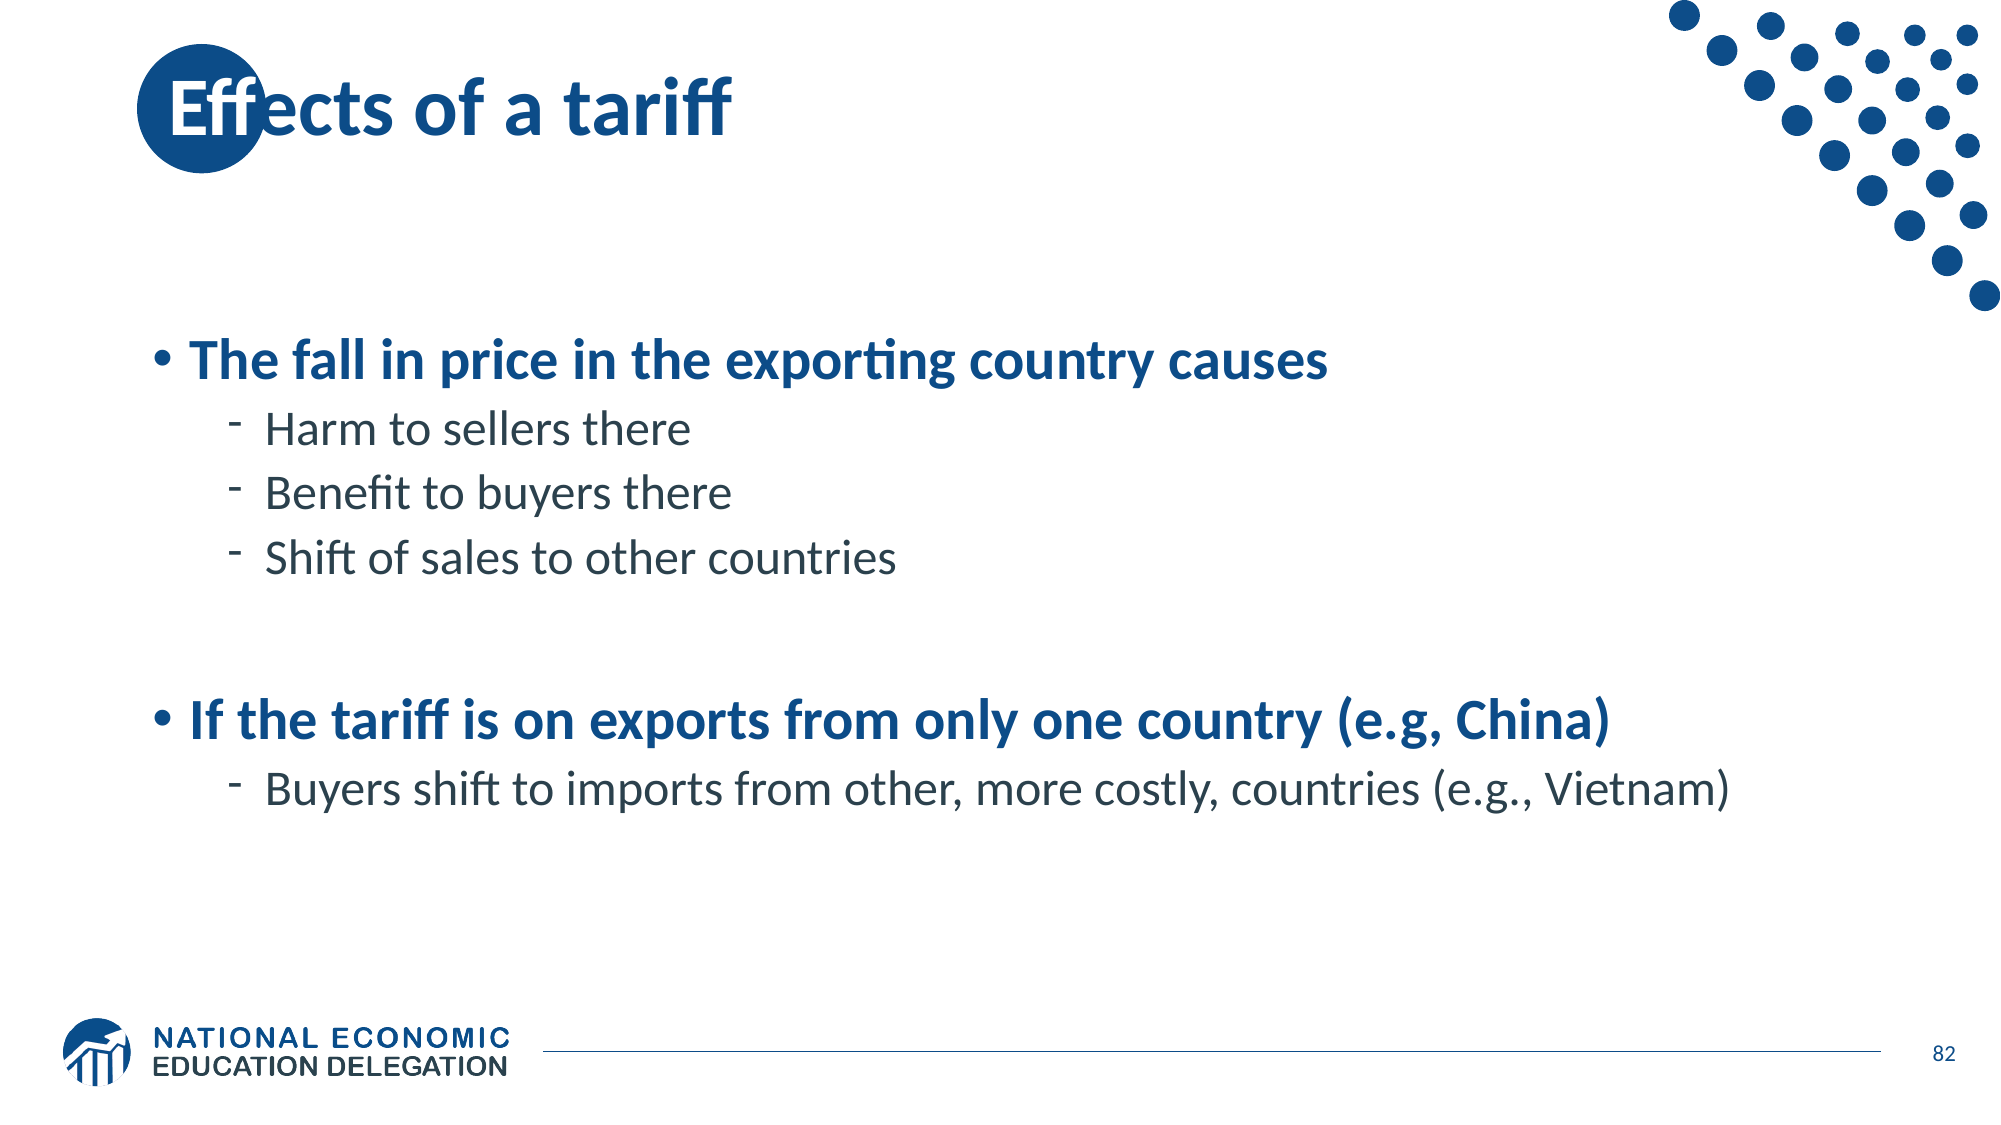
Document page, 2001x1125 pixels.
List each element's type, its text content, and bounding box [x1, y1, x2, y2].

title Effects of a tariff [134, 15, 1718, 201]
picture [55, 1013, 520, 1091]
slide_number 82 [1521, 1022, 1972, 1082]
list The fall in price in the exporting country causes Harm to sellers there Benefit to buyers there Shift of sales to other countries If the tariff is on exports from only one country (e.g, China) Buyers shift to imports from other, more costly, countries (e.g., Vietnam) [137, 257, 1863, 972]
